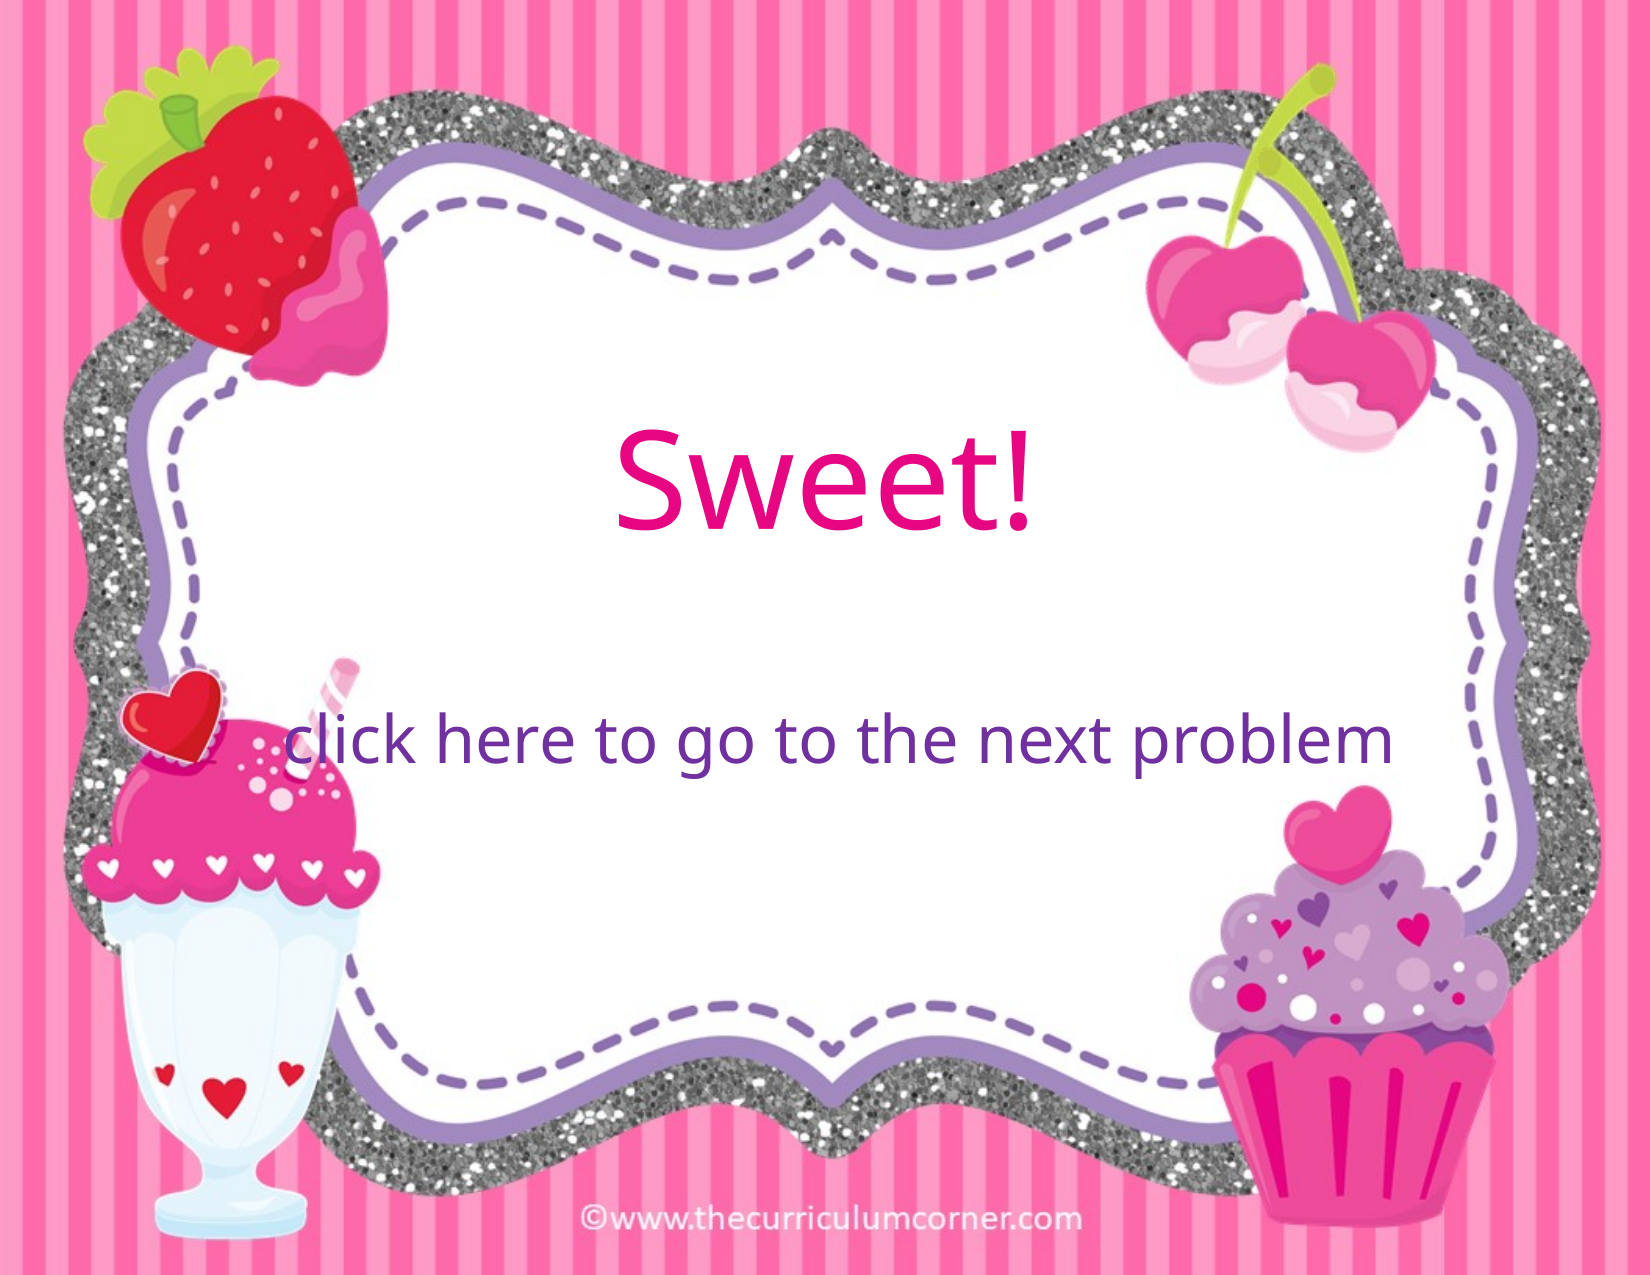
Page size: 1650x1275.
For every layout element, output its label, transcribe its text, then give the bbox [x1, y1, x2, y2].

text_box click here to go to the next problem [268, 689, 1413, 785]
picture [0, 0, 1650, 1275]
text_box Sweet! [597, 384, 1053, 565]
